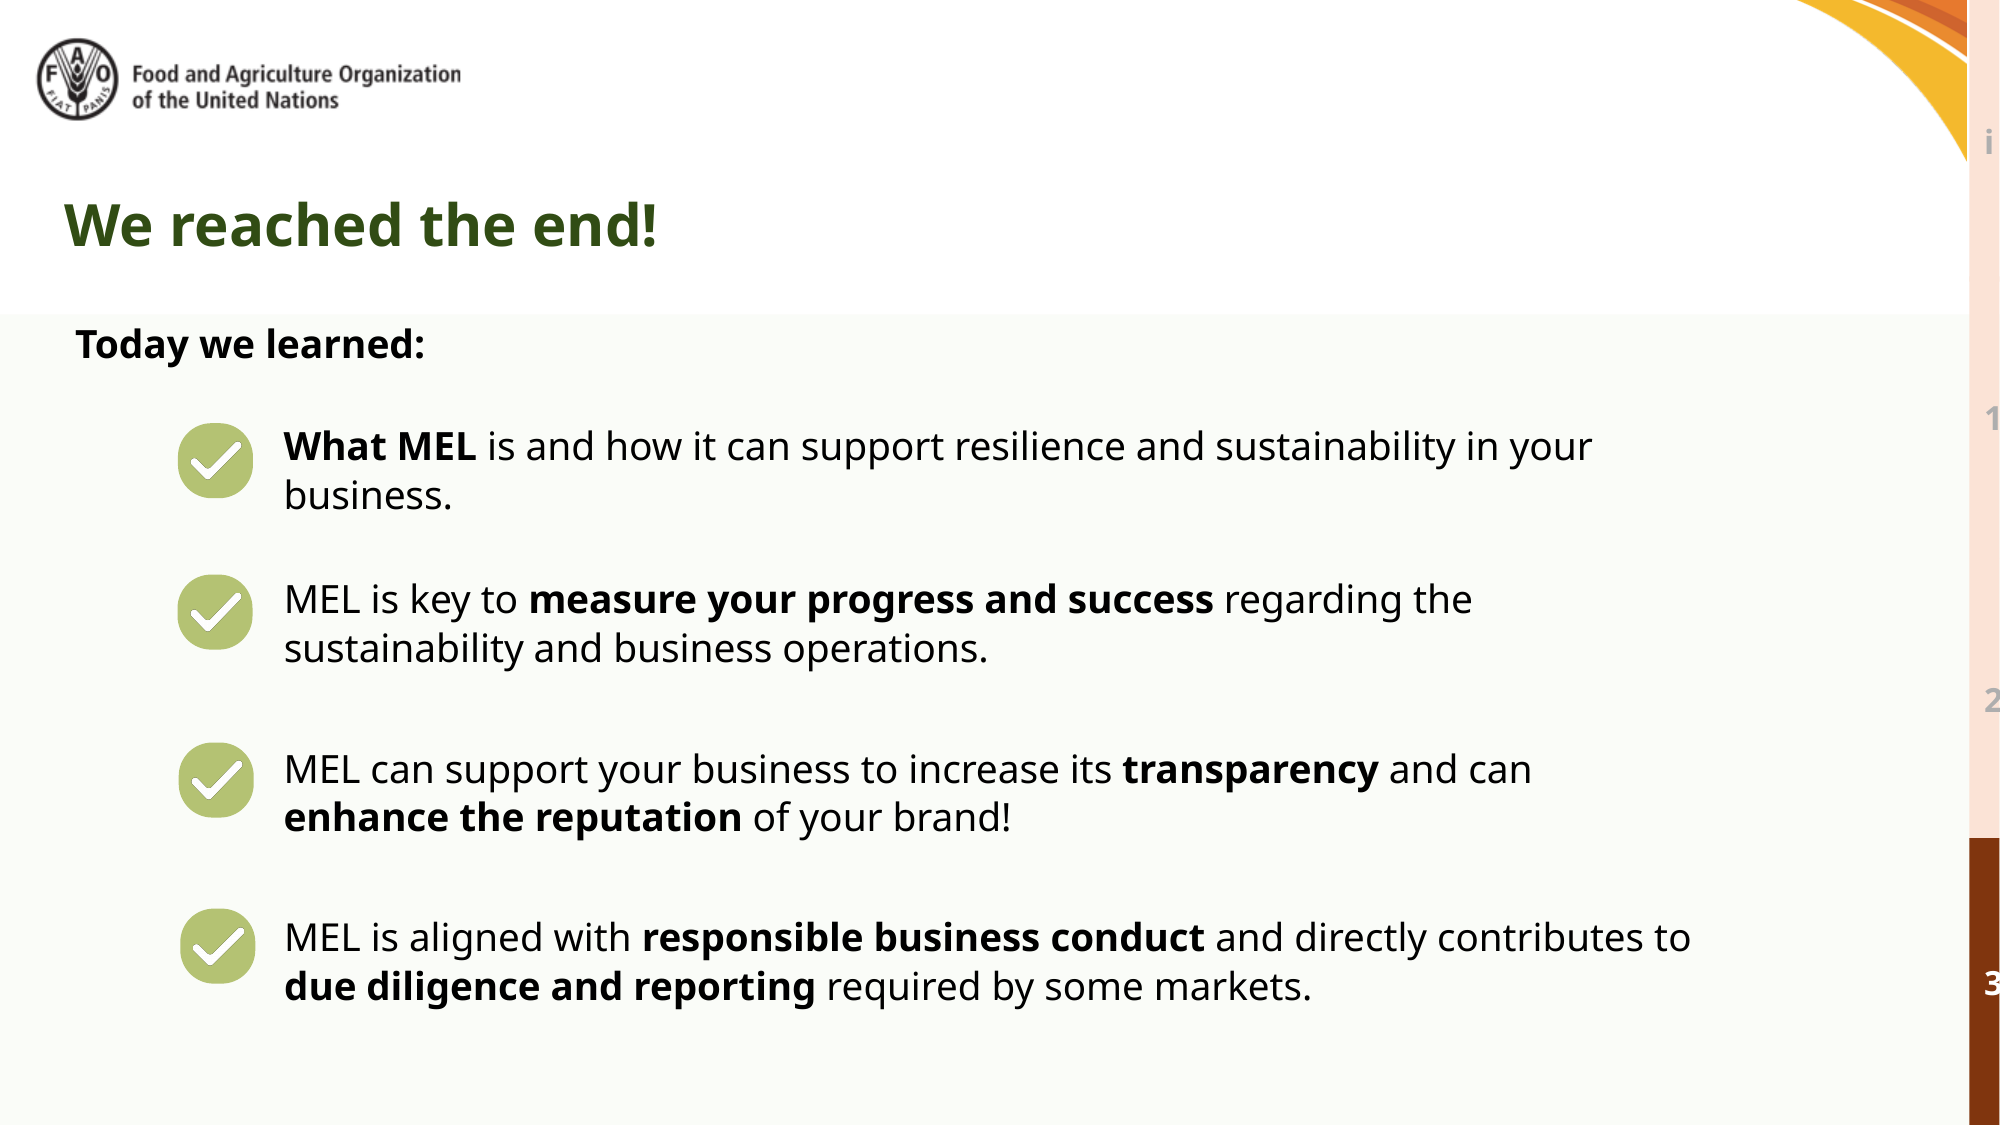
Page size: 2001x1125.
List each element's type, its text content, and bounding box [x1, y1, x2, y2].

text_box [178, 742, 255, 819]
text_box We reached the end! [49, 188, 1775, 296]
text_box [1968, 0, 2000, 1125]
text_box MEL is aligned with responsible business conduct and directly contributes to due diligence and reporting required by some markets. [284, 911, 1708, 1009]
text_box [0, 314, 1968, 1125]
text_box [176, 574, 253, 651]
picture [1791, 0, 1968, 174]
text_box What MEL is and how it can support resilience and sustainability in your business. [283, 420, 1709, 518]
picture [0, 0, 496, 136]
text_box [179, 908, 256, 985]
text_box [177, 422, 254, 499]
text_box MEL is key to measure your progress and success regarding the sustainability and business operations. [283, 572, 1709, 670]
text_box MEL can support your business to increase its transparency and can enhance the reputation of your brand! [283, 742, 1708, 840]
text_box Today we learned: [75, 317, 1625, 366]
